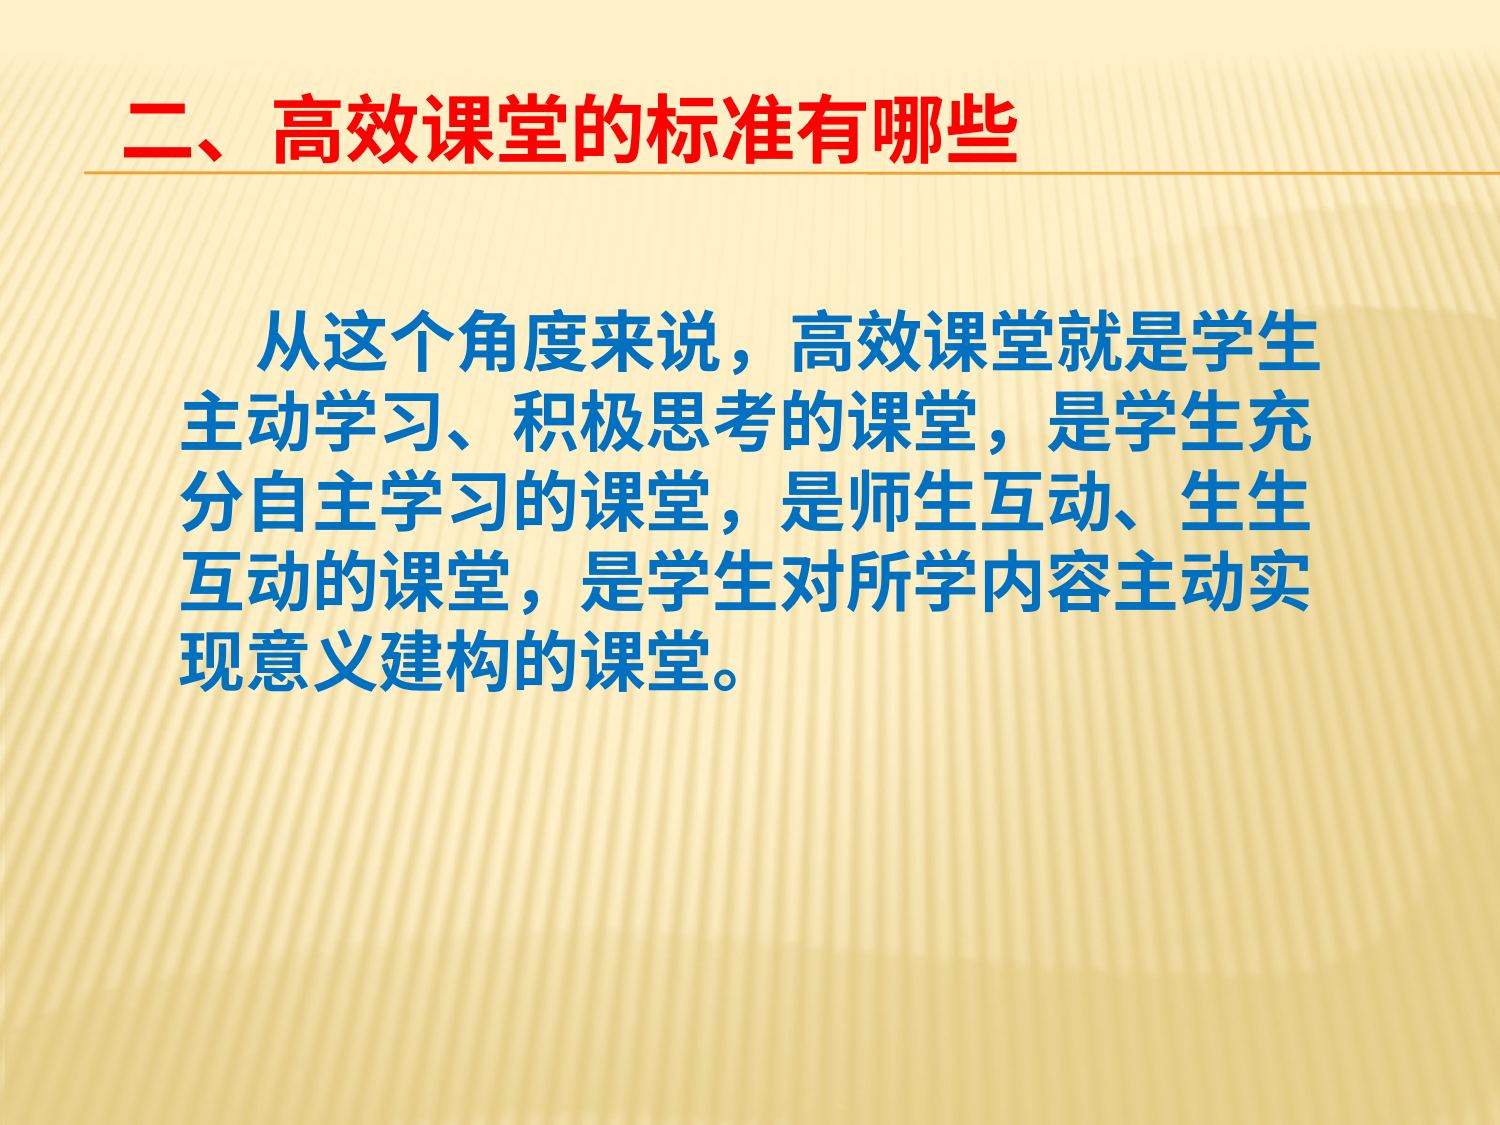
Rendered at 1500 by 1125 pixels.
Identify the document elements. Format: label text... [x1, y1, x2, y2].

title 二、高效课堂的标准有哪些 [105, 58, 1500, 197]
text_box 从这个角度来说，高效课堂就是学生主动学习、积极思考的课堂，是学生充分自主学习的课堂，是师生互动、生生互动的课堂，是学生对所学内容主动实现意义建构的课堂。 [163, 292, 1383, 708]
